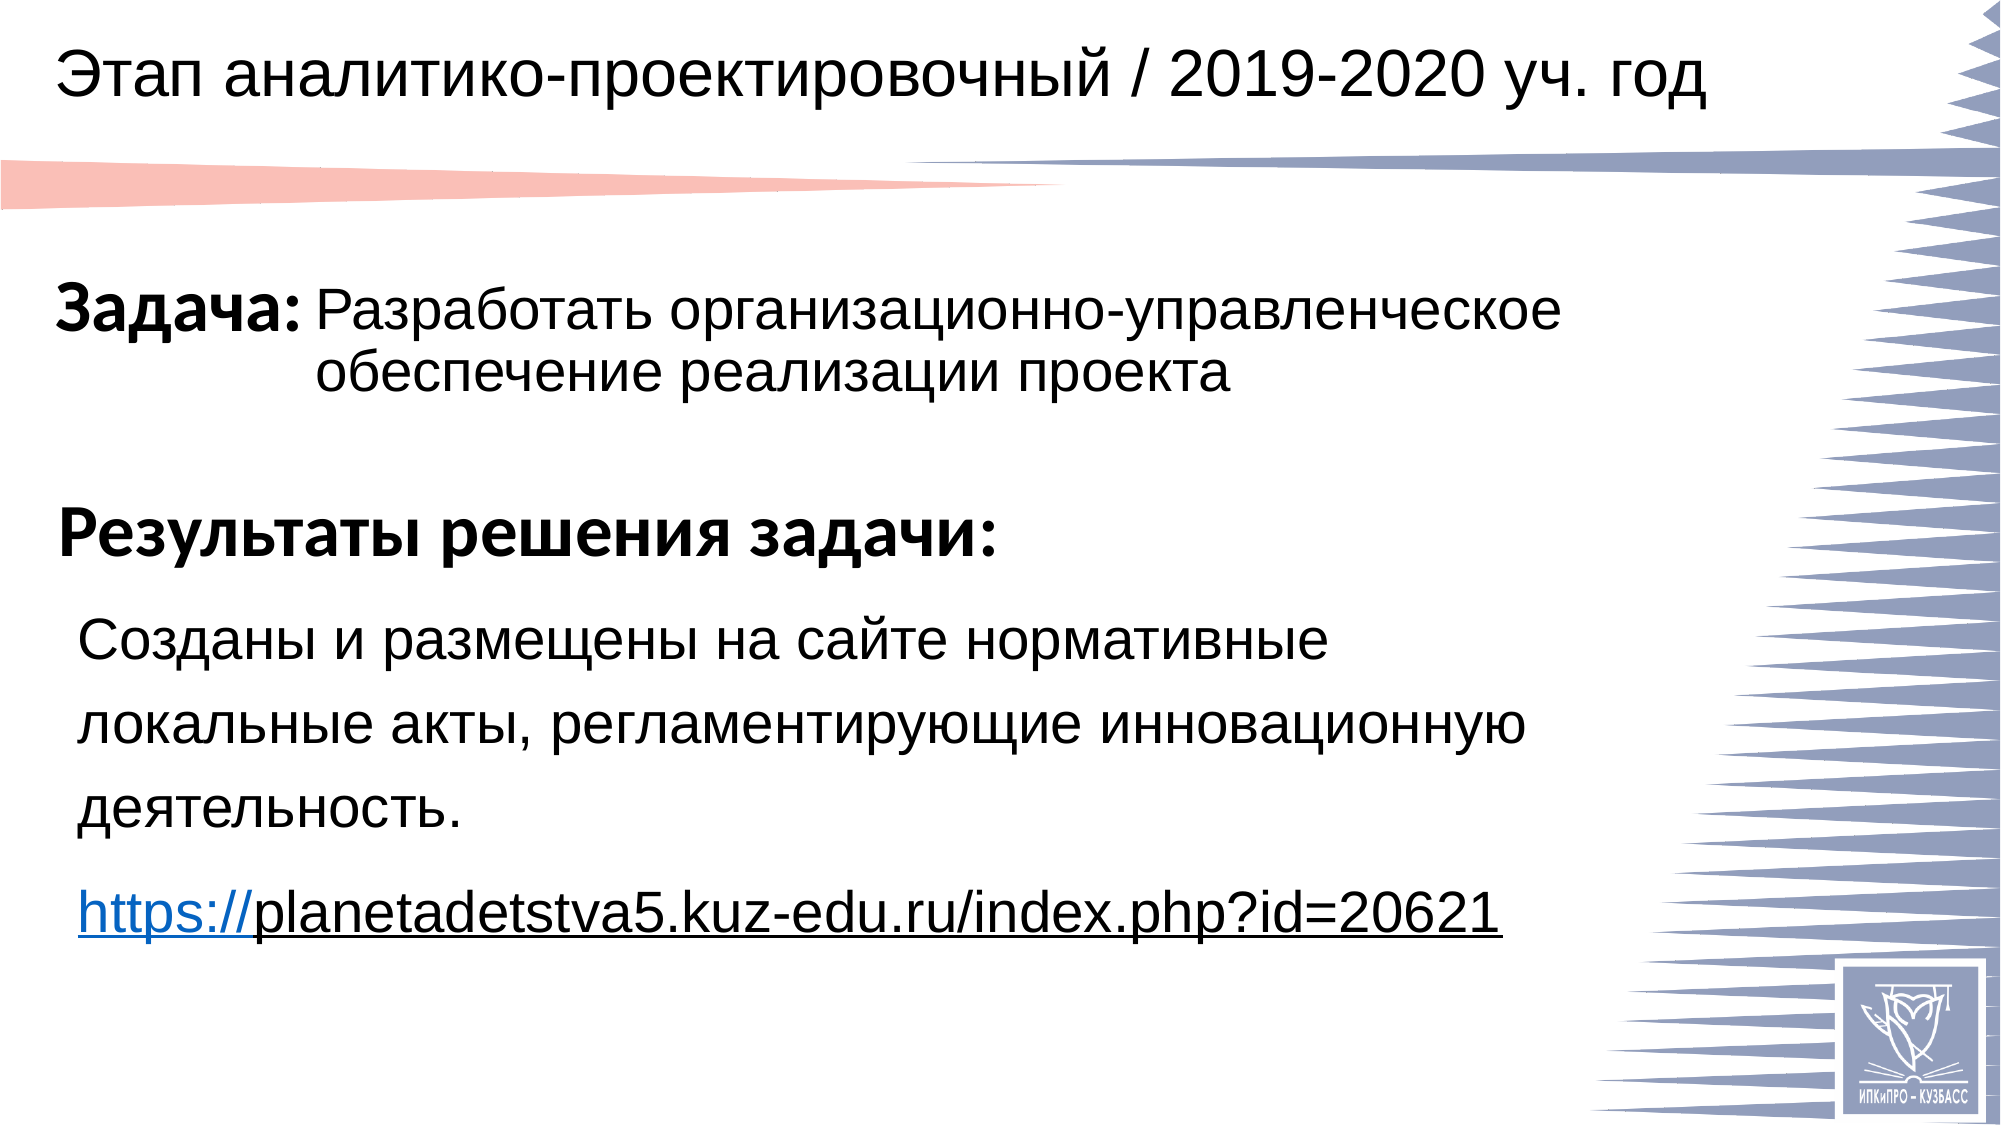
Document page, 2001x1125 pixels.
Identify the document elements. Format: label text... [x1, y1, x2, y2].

picture [0, 0, 2001, 1125]
title Этап аналитико-проектировочный / 2019-2020 уч. год [39, 24, 1855, 126]
list Разработать организационно-управленческое обеспечение реализации проекта [300, 271, 1811, 457]
list Созданы и размещены на сайте нормативные локальные акты, регламентирующие инновационную деятельность. https://planetadetstva5.kuz-edu.ru/index.php?id=20621 [62, 580, 1585, 1100]
